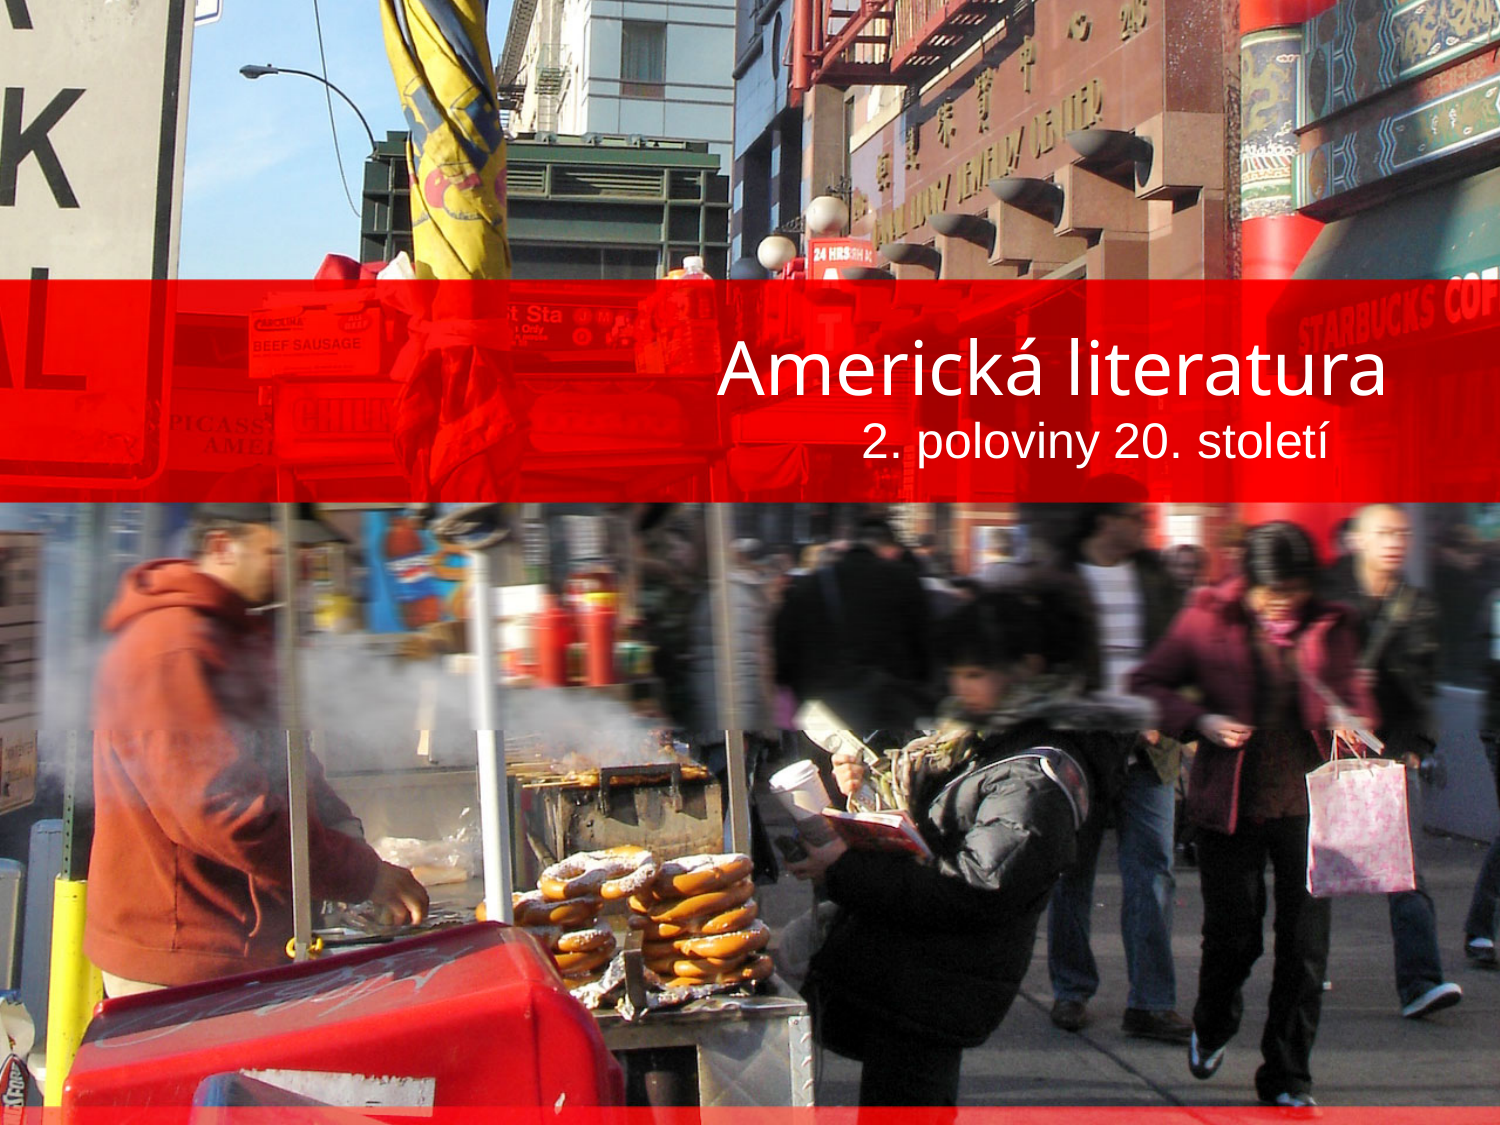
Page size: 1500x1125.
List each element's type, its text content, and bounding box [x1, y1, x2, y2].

title Americká literatura [353, 290, 1406, 442]
picture [0, 0, 1500, 1125]
subtitle 2. poloviny 20. století [277, 401, 1347, 516]
